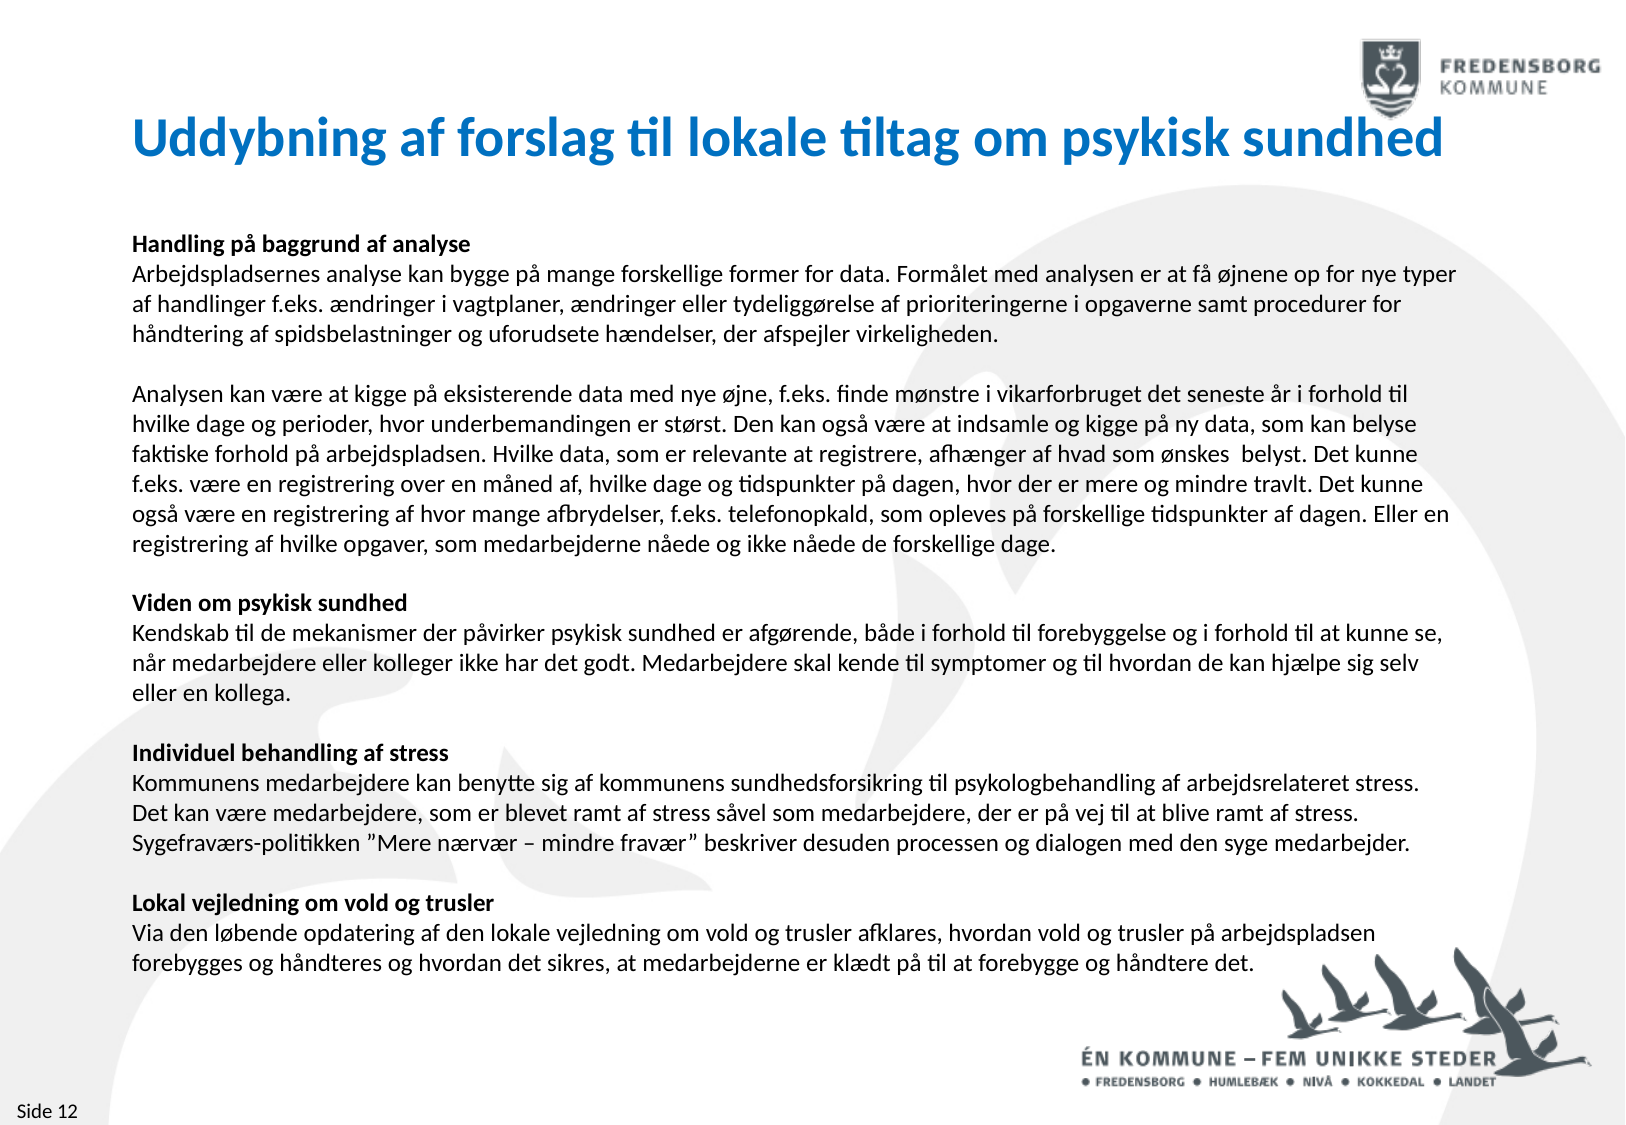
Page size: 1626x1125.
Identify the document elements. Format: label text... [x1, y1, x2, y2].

picture [0, 28, 1625, 1125]
text_box Uddybning af forslag til lokale tiltag om psykisk sundhed Handling på baggrund af analyse Arbejdspladsernes analyse kan bygge på mange forskellige former for data. Formålet med analysen er at få øjnene op for nye typer af handlinger f.eks. ændringer i vagtplaner, ændringer eller tydeliggørelse af prioriteringerne i opgaverne samt procedurer for håndtering af spidsbelastninger og uforudsete hændelser, der afspejler virkeligheden. Analysen kan være at kigge på eksisterende data med nye øjne, f.eks. finde mønstre i vikarforbruget det seneste år i forhold til hvilke dage og perioder, hvor underbemandingen er størst. Den kan også være at indsamle og kigge på ny data, som kan belyse faktiske forhold på arbejdspladsen. Hvilke data, som er relevante at registrere, afhænger af hvad som ønskes belyst. Det kunne f.eks. være en registrering over en måned af, hvilke dage og tidspunkter på dagen, hvor der er mere og mindre travlt. Det kunne også være en registrering af hvor mange afbrydelser, f.eks. telefonopkald, som opleves på forskellige tidspunkter af dagen. Eller en registrering af hvilke opgaver, som medarbejderne nåede og ikke nåede de forskellige dage. Viden om psykisk sundhed Kendskab til de mekanismer der påvirker psykisk sundhed er afgørende, både i forhold til forebyggelse og i forhold til at kunne se, når medarbejdere eller kolleger ikke har det godt. Medarbejdere skal kende til symptomer og til hvordan de kan hjælpe sig selv eller en kollega. Individuel behandling af stress Kommunens medarbejdere kan benytte sig af kommunens sundhedsforsikring til psykologbehandling af arbejdsrelateret stress. Det kan være medarbejdere, som er blevet ramt af stress såvel som medarbejdere, der er på vej til at blive ramt af stress. Sygefraværs-politikken ”Mere nærvær – mindre fravær” beskriver desuden processen og dialogen med den syge medarbejder. Lokal vejledning om vold og trusler Via den løbende opdatering af den lokale vejledning om vold og trusler afklares, hvordan vold og trusler på arbejdspladsen forebygges og håndteres og hvordan det sikres, at medarbejderne er klædt på til at forebygge og håndtere det. [115, 91, 1481, 985]
text_box Side 12 [0, 1089, 108, 1125]
